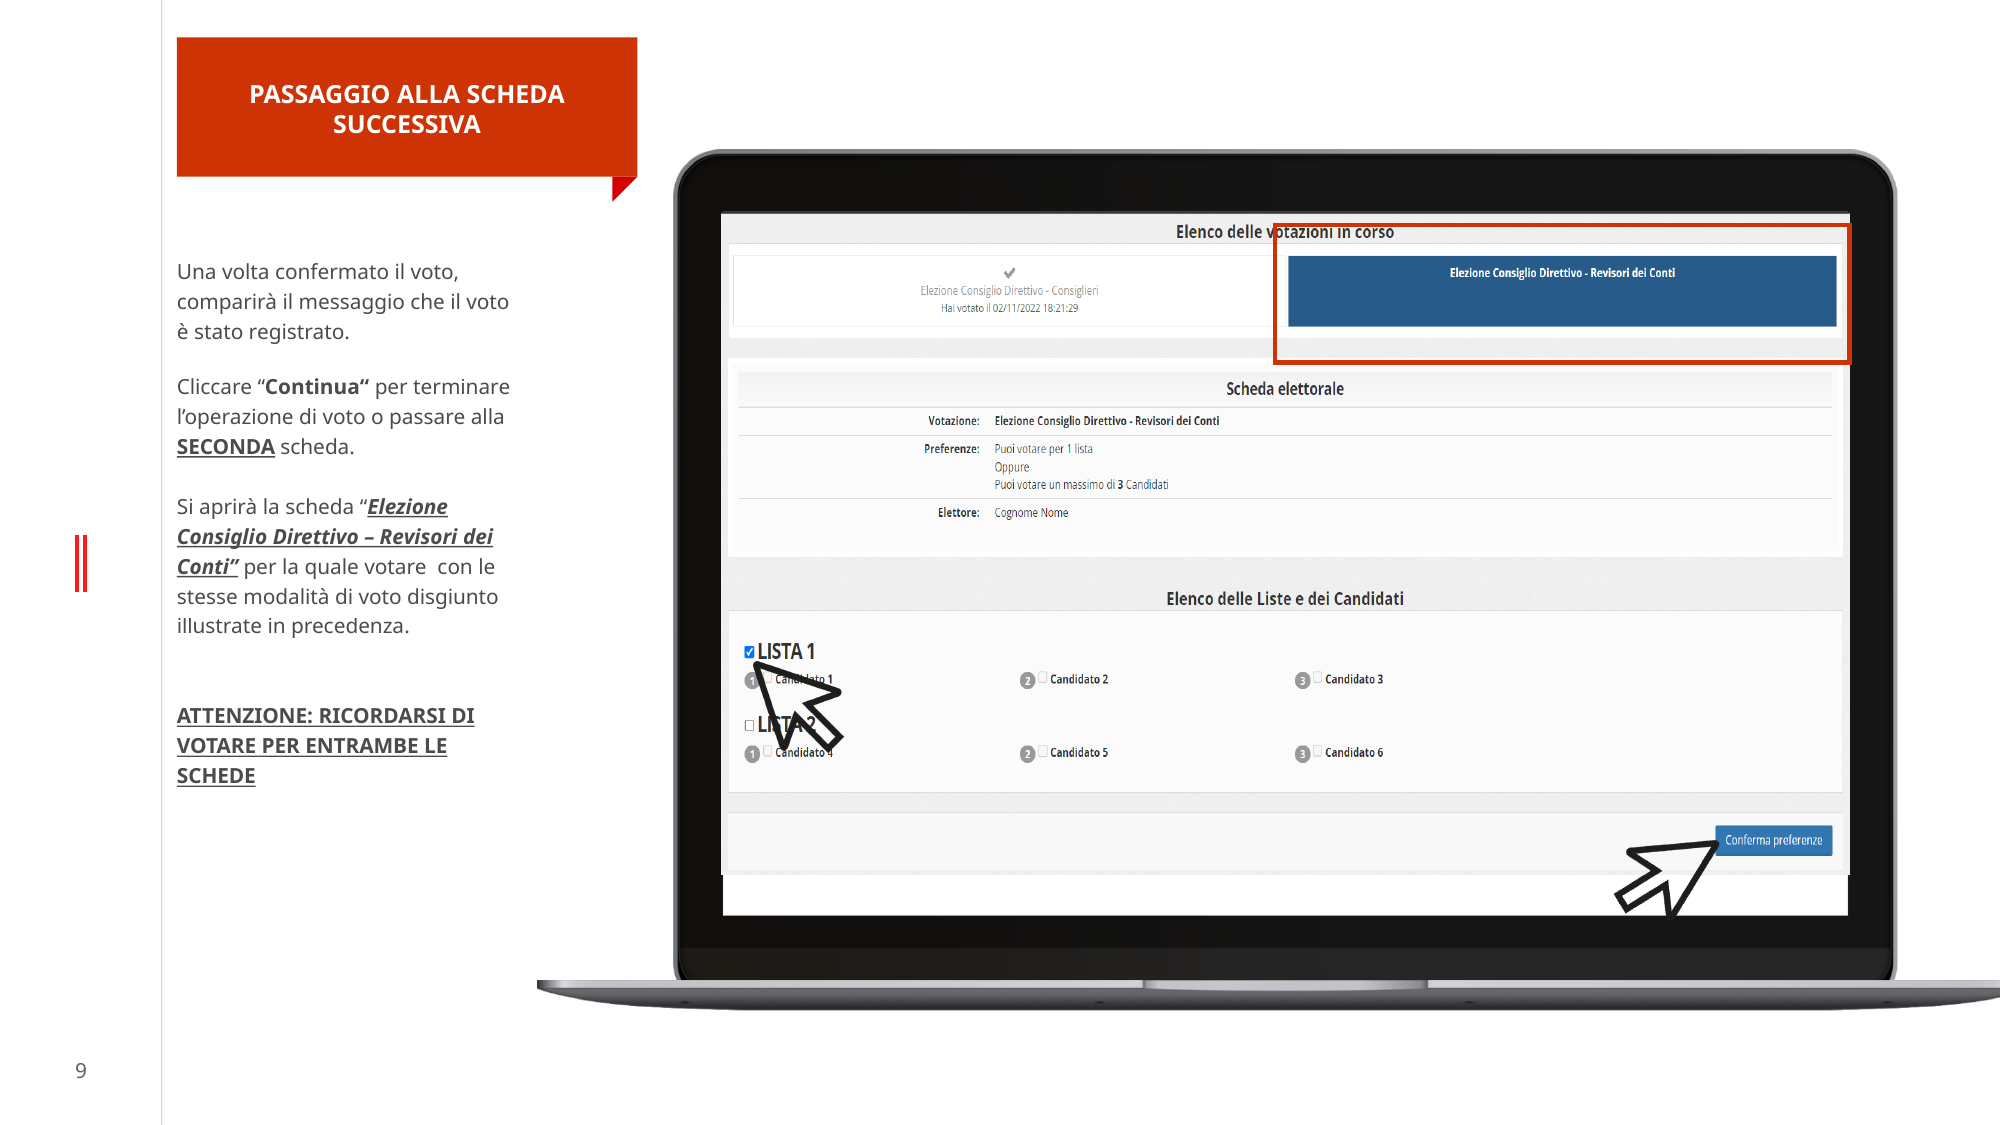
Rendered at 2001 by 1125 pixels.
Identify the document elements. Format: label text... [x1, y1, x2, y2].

slide_number 9 [38, 1052, 123, 1091]
text_box PASSAGGIO ALLA SCHEDA SUCCESSIVA [176, 36, 638, 178]
picture [537, 149, 2000, 1028]
text_box Una volta confermato il voto, comparirà il messaggio che il voto è stato registrato. Cliccare “Continua“ per terminare l’operazione di voto o passare alla SECONDA scheda. Si aprirà la scheda “Elezione Consiglio Direttivo – Revisori dei Conti” per la quale votare con le stesse modalità di voto disgiunto illustrate in precedenza. ATTENZIONE: RICORDARSI DI VOTARE PER ENTRAMBE LE SCHEDE [176, 246, 526, 796]
